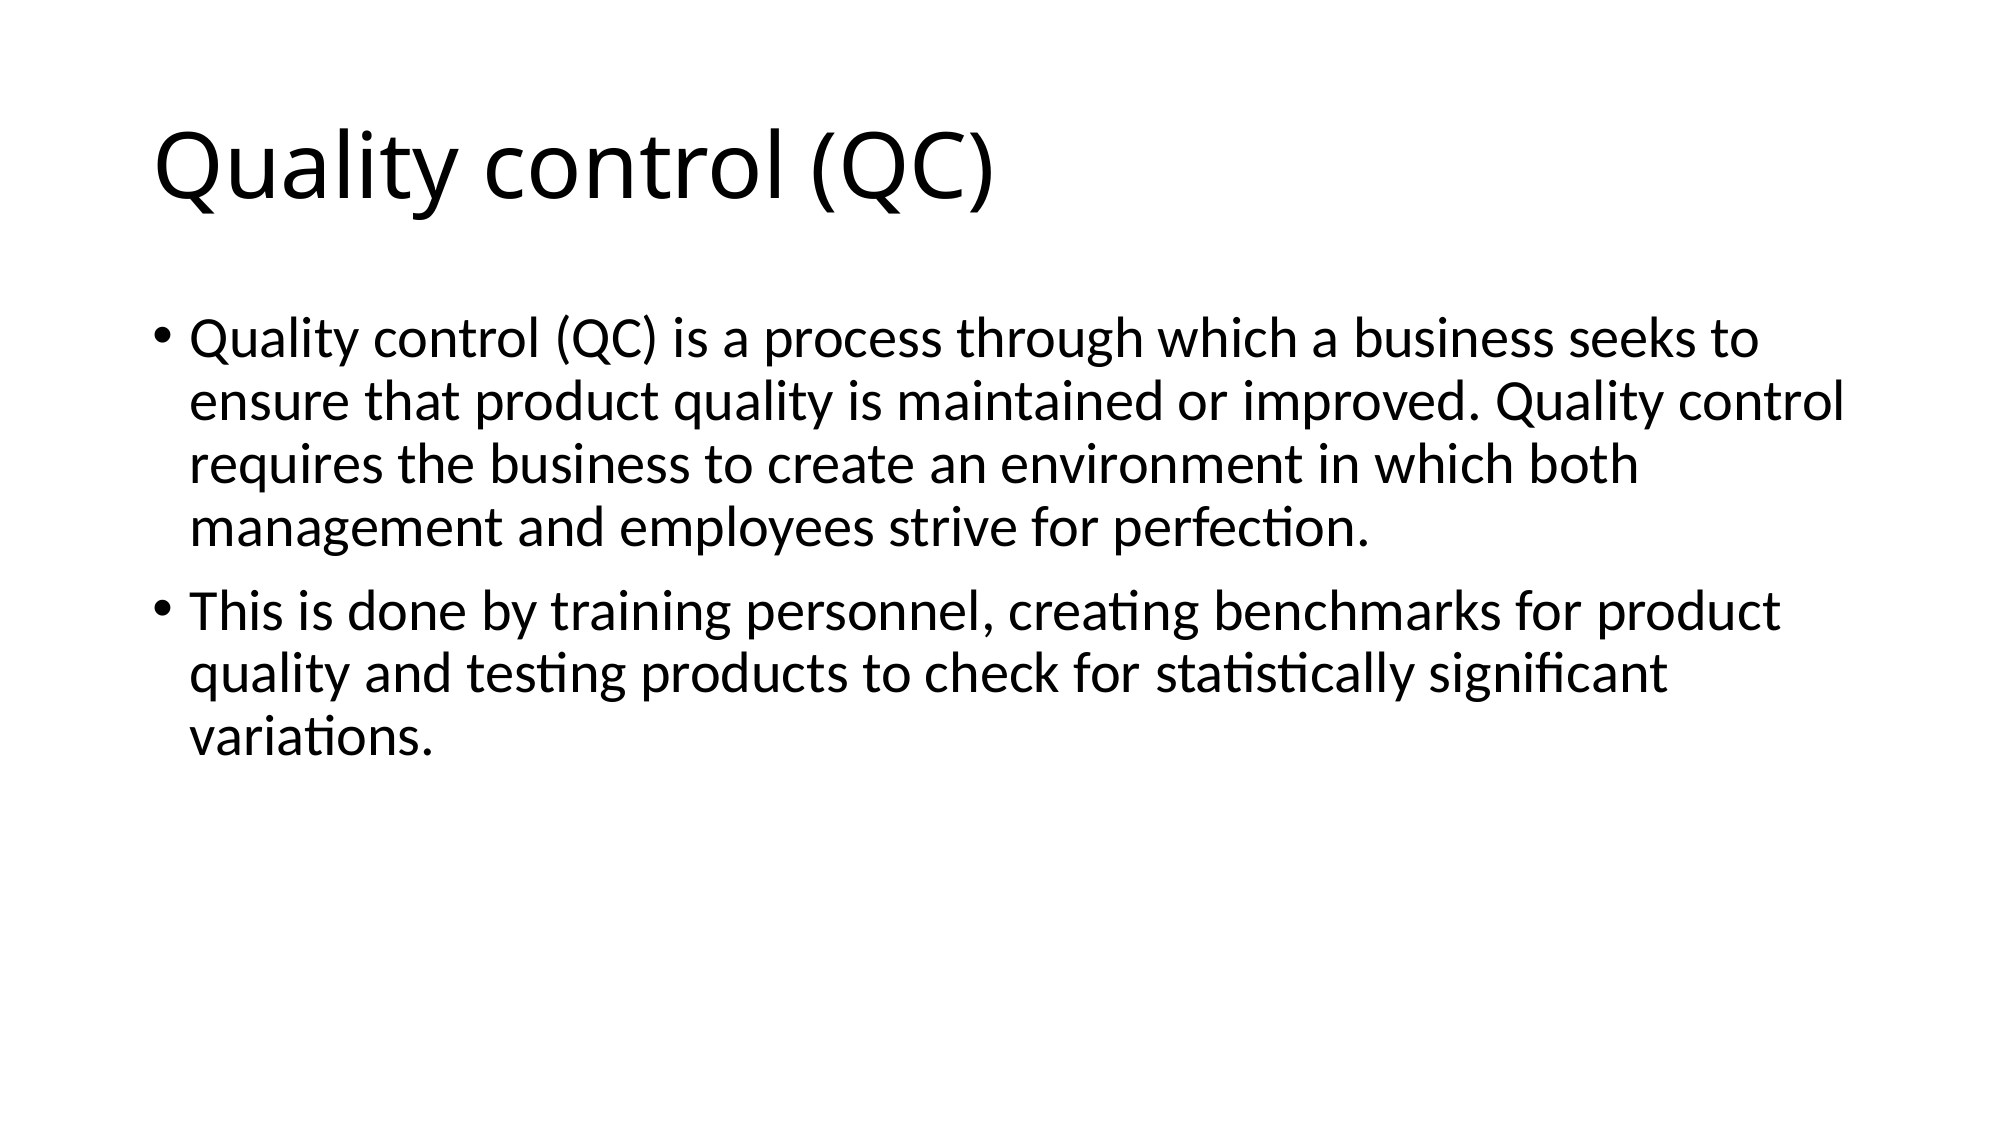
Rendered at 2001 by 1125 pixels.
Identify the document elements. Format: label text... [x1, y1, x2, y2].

title Quality control (QC) [137, 59, 1863, 278]
list Quality control (QC) is a process through which a business seeks to ensure that product quality is maintained or improved. Quality control requires the business to create an environment in which both management and employees strive for perfection. This is done by training personnel, creating benchmarks for product quality and testing products to check for statistically significant variations. [137, 299, 1863, 1014]
